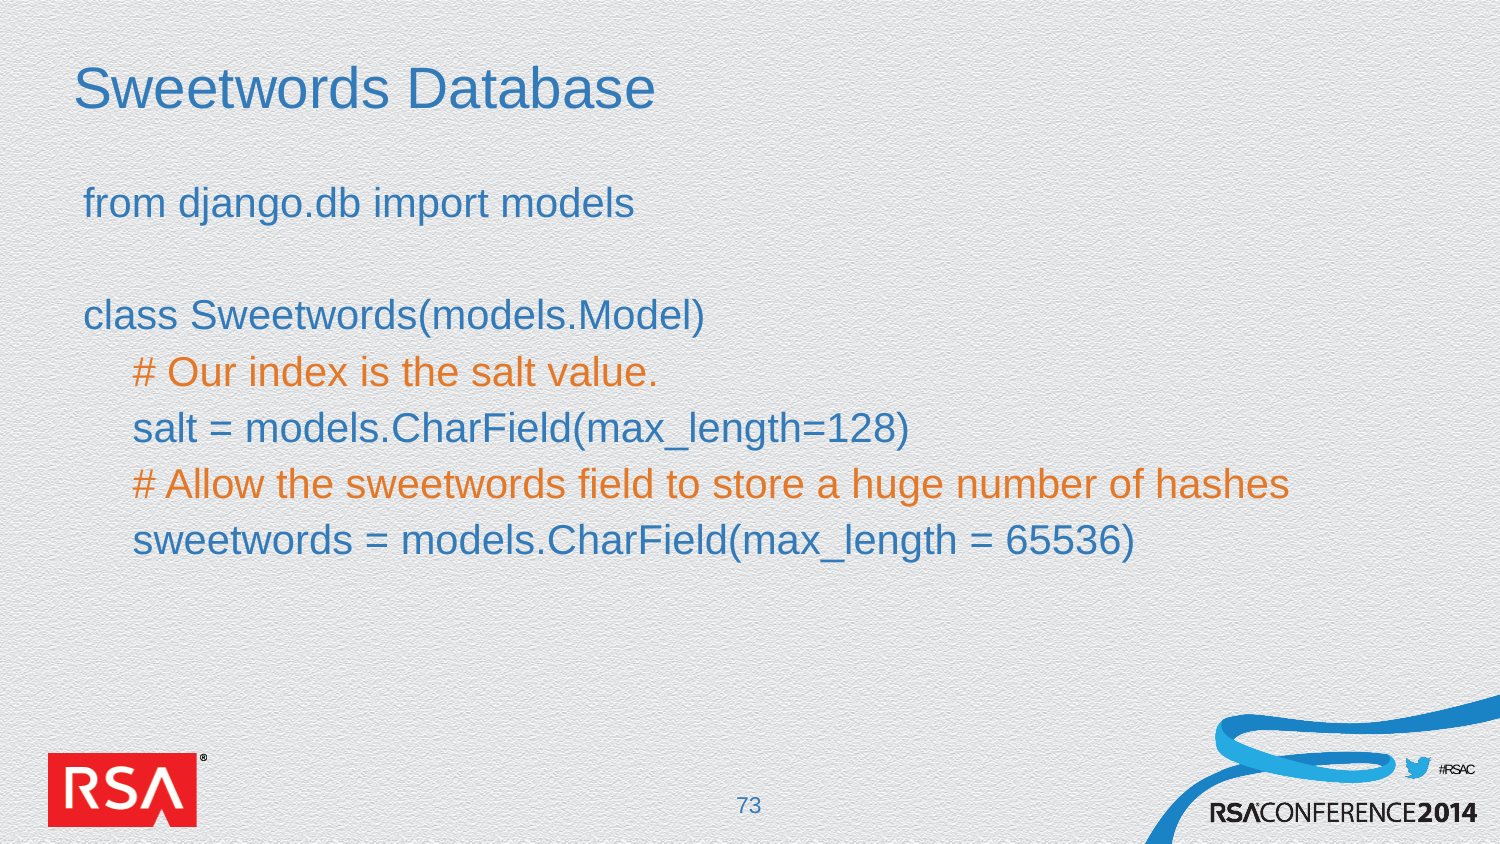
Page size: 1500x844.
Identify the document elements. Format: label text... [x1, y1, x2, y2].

title Sweetwords Database [58, 18, 1442, 159]
slide_number 73 [662, 782, 835, 827]
picture [0, 0, 1500, 844]
list from django.db import models class Sweetwords(models.Model) # Our index is the salt value. salt = models.CharField(max_length=128) # Allow the sweetwords field to store a huge number of hashes sweetwords = models.CharField(max_length = 65536) [68, 167, 1432, 725]
